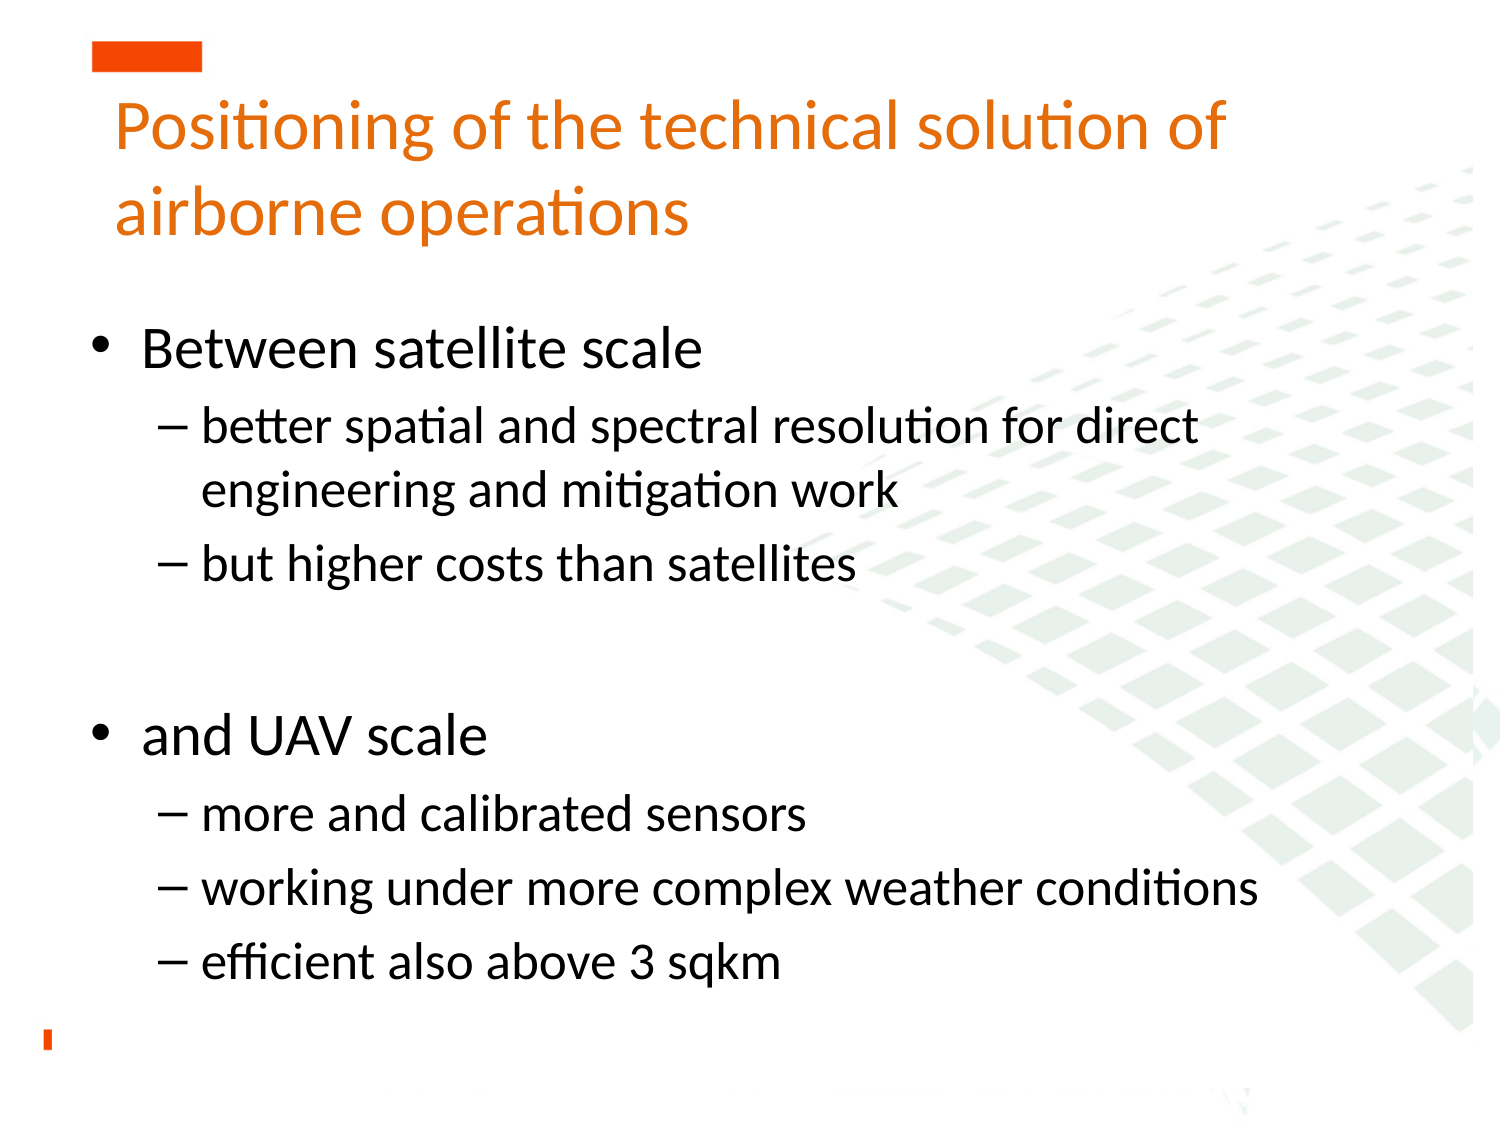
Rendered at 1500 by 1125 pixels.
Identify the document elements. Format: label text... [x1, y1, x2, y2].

picture [0, 0, 1500, 1125]
text_box Positioning of the technical solution of airborne operations [99, 70, 1450, 123]
